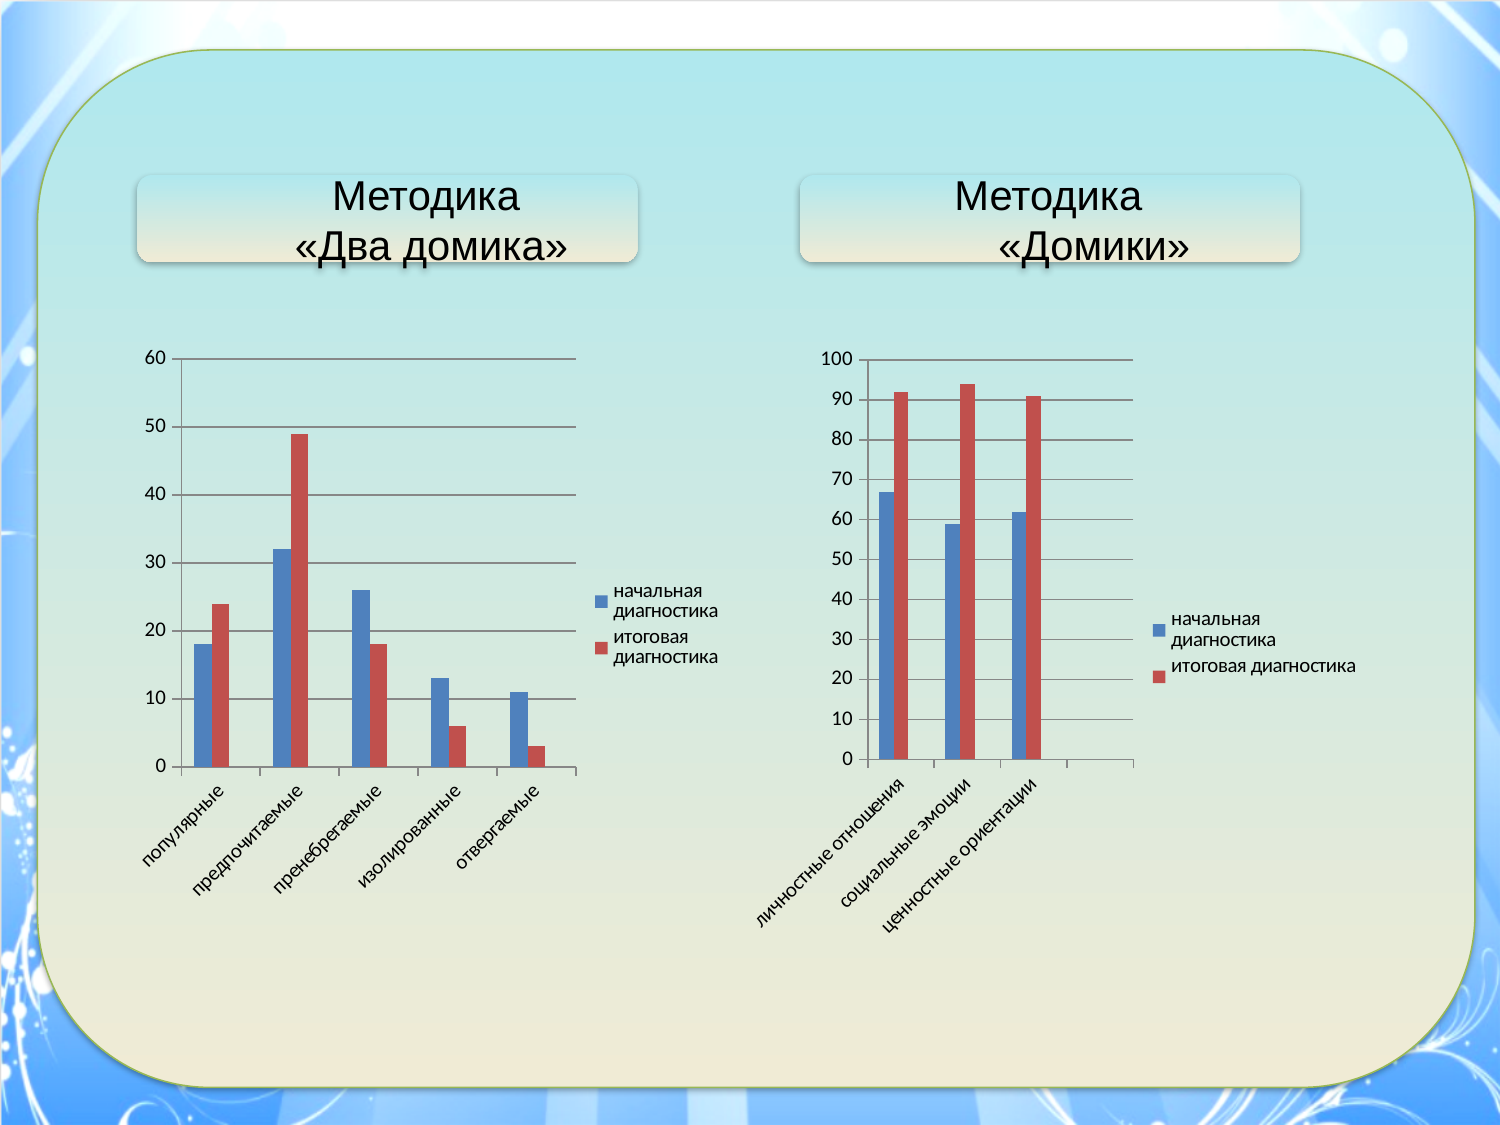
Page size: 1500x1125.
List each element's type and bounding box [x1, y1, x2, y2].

picture [0, 0, 1500, 1125]
chart [124, 337, 1376, 951]
